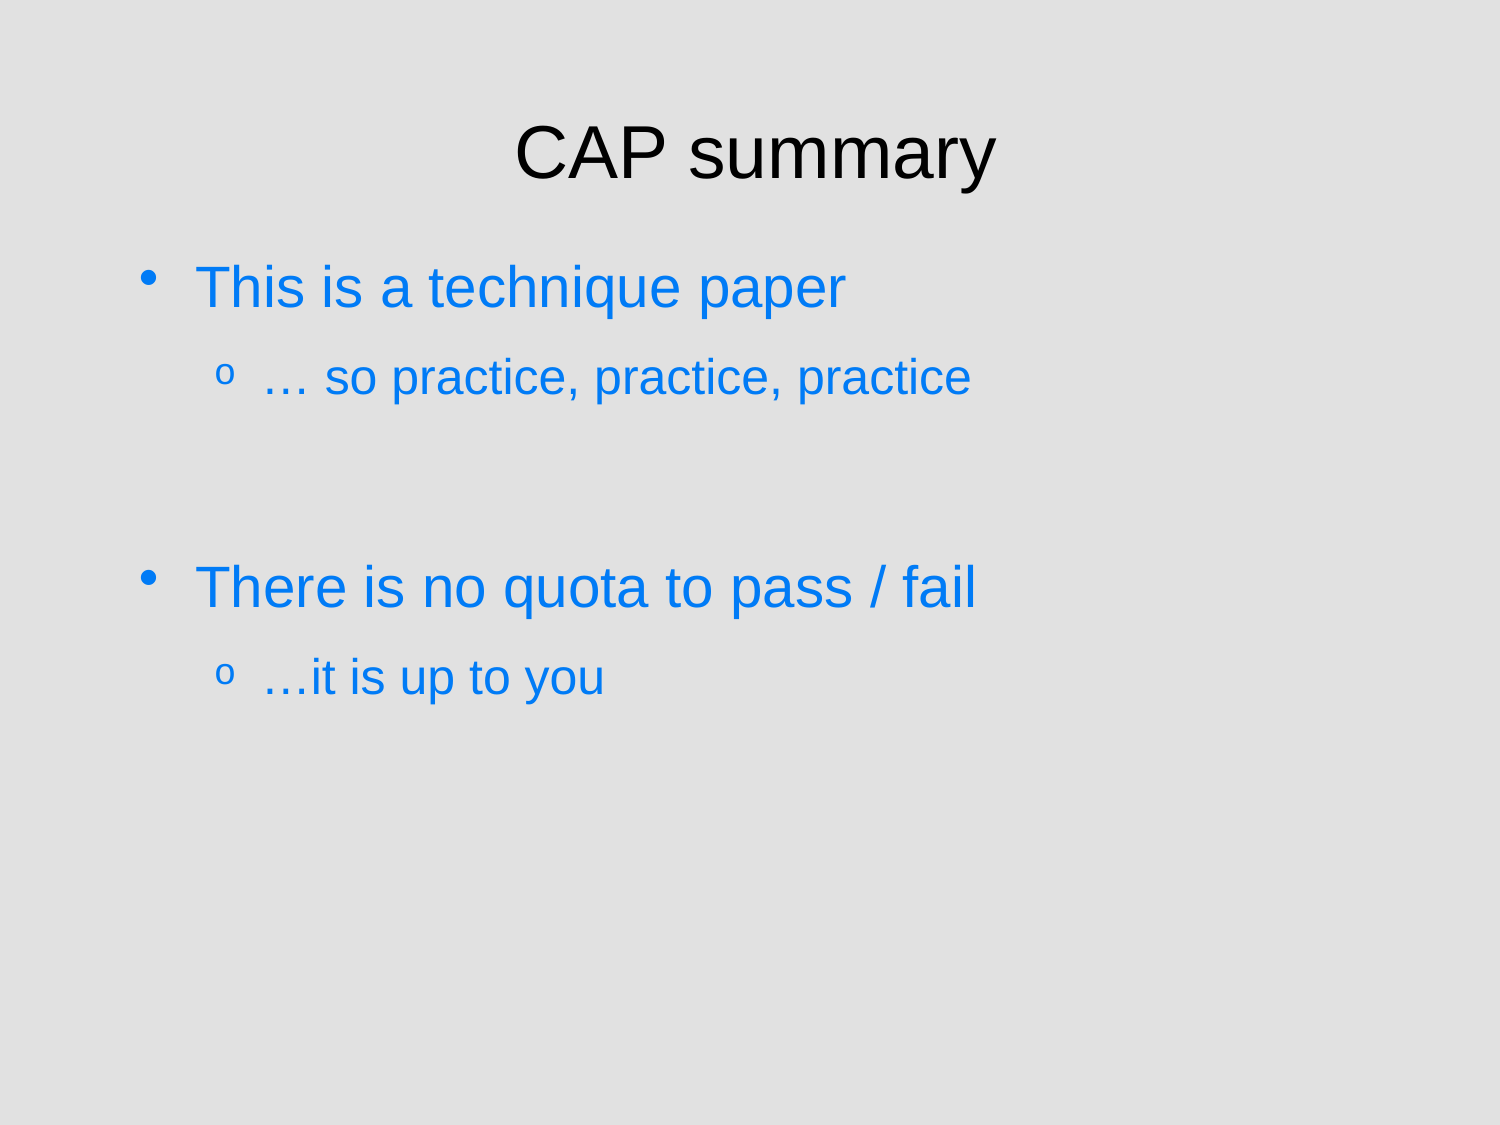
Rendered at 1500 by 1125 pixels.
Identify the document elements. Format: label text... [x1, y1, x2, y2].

title CAP summary [100, 54, 1412, 243]
list This is a technique paper … so practice, practice, practice There is no quota to pass / fail …it is up to you [123, 241, 1365, 1071]
